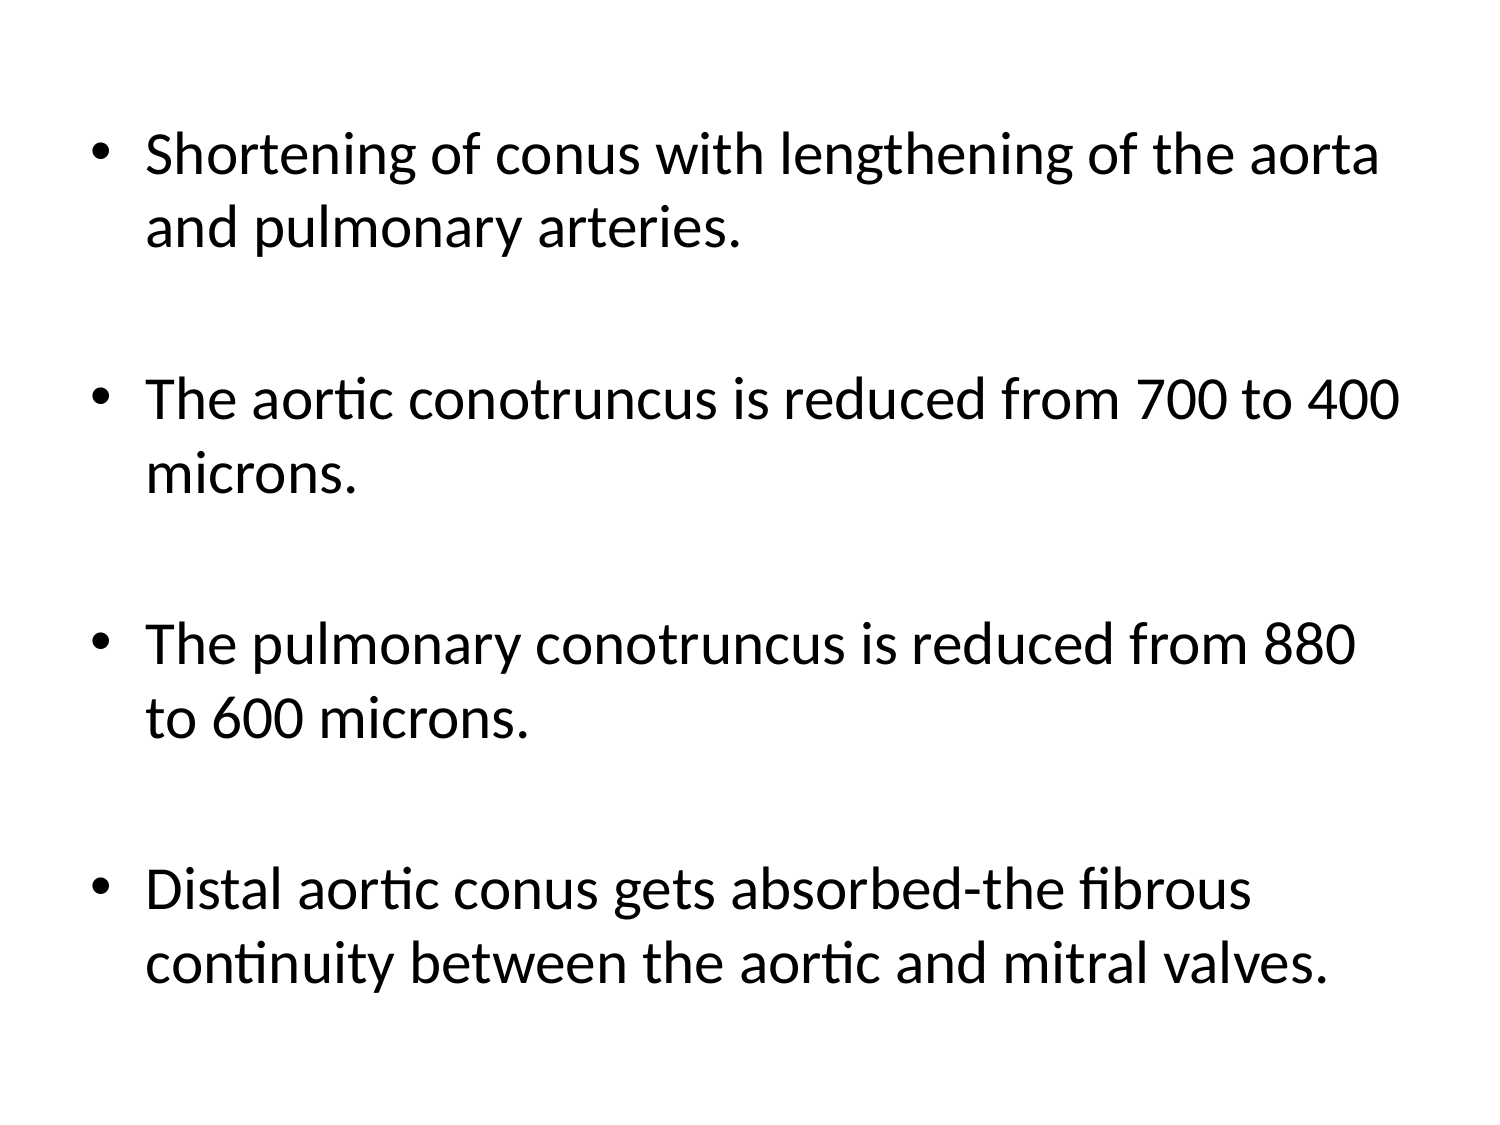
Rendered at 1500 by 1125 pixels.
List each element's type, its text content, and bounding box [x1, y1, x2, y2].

list Shortening of conus with lengthening of the aorta and pulmonary arteries. The aortic conotruncus is reduced from 700 to 400 microns. The pulmonary conotruncus is reduced from 880 to 600 microns. Distal aortic conus gets absorbed-the fibrous continuity between the aortic and mitral valves. [75, 105, 1425, 1005]
